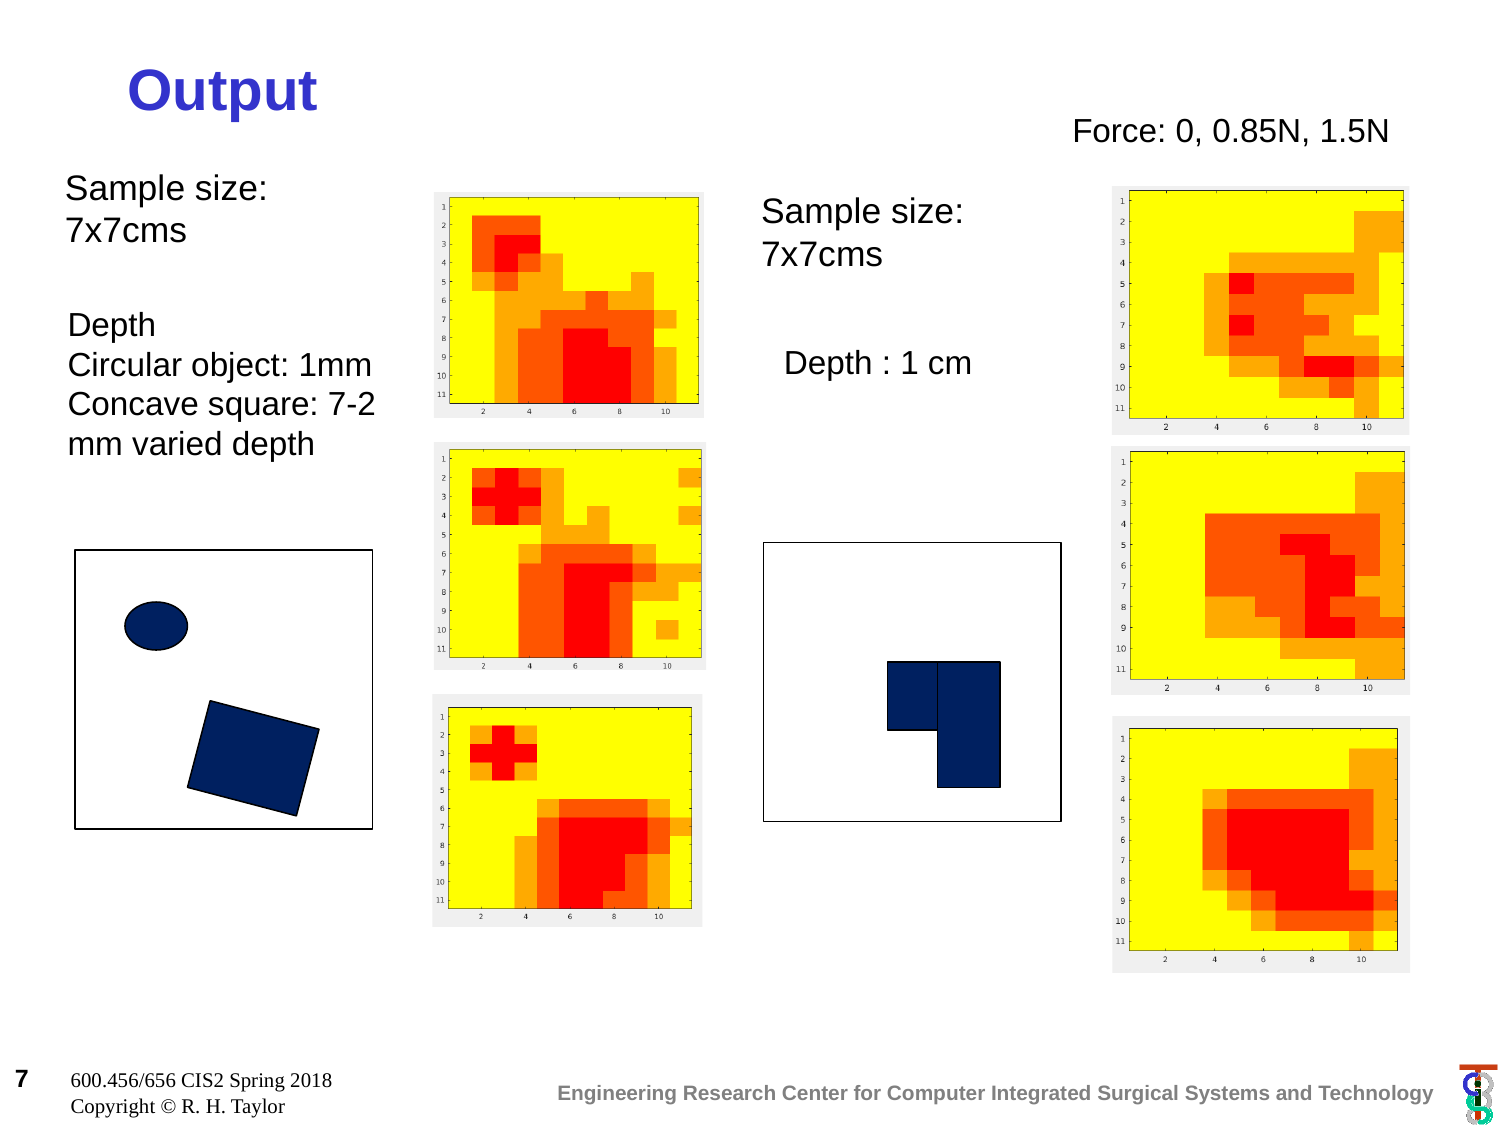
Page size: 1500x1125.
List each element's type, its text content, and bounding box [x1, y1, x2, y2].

text_box [887, 662, 938, 731]
text_box [124, 602, 188, 651]
text_box [187, 700, 320, 816]
text_box [937, 662, 1000, 788]
picture [1455, 1062, 1500, 1125]
text_box Depth Circular object: 1mm Concave square: 7-2 mm varied depth [52, 295, 411, 470]
text_box Sample size: 7x7cms [49, 157, 389, 258]
text_box Sample size: 7x7cms [746, 181, 1085, 281]
picture [1111, 185, 1410, 435]
picture [432, 694, 703, 927]
text_box [74, 549, 373, 829]
picture [1112, 716, 1411, 973]
title Output [112, 37, 1388, 138]
text_box [763, 542, 1062, 822]
picture [433, 442, 707, 670]
text_box Depth : 1 cm [769, 333, 1020, 389]
picture [433, 192, 704, 418]
picture [1110, 446, 1411, 695]
text_box Force: 0, 0.85N, 1.5N [1057, 101, 1423, 157]
